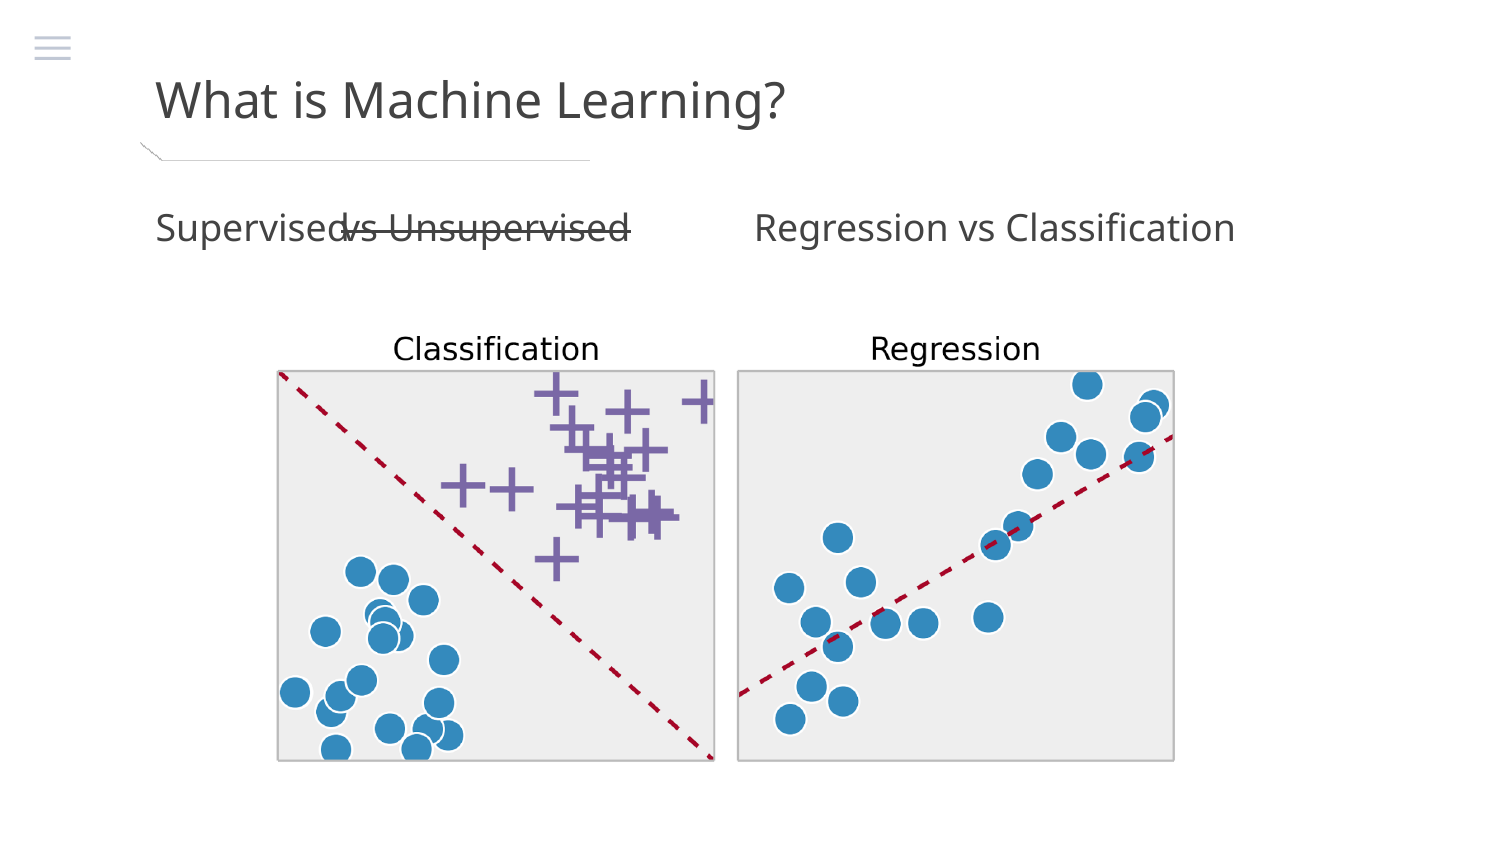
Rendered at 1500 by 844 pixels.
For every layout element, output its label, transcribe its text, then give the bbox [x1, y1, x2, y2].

title What is Machine Learning? [140, 53, 1000, 153]
picture [254, 312, 1197, 784]
list Supervised [936, 182, 1444, 267]
picture [140, 142, 591, 161]
list vs Unsupervised [325, 182, 936, 267]
list Supervised [140, 182, 325, 267]
